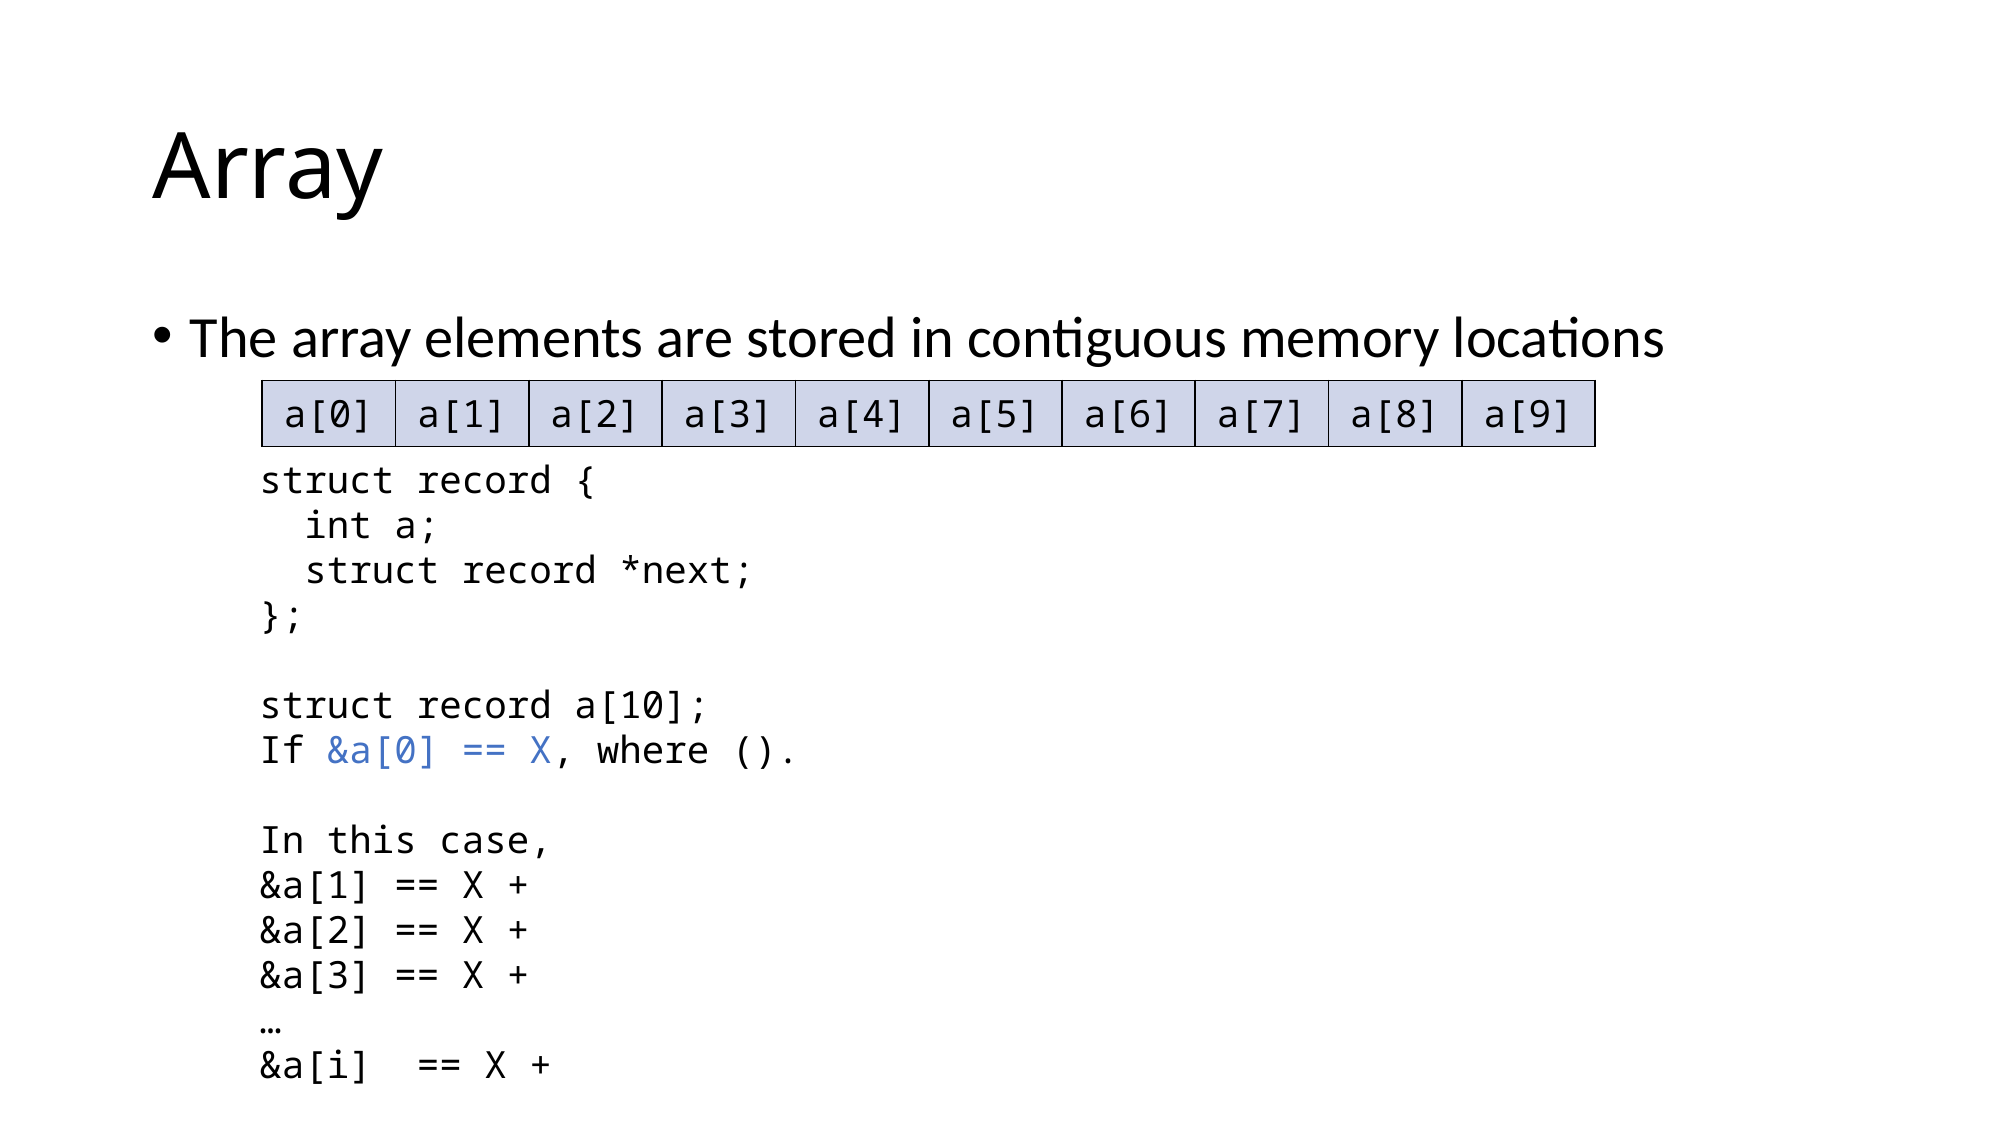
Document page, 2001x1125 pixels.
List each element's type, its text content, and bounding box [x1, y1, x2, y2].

table_header a[5] [930, 381, 1061, 446]
table_header a[7] [1196, 381, 1328, 446]
table_header a[9] [1463, 381, 1594, 446]
table_header a[3] [663, 381, 795, 446]
title Array [137, 59, 1863, 278]
list The array elements are stored in contiguous memory locations [137, 299, 1863, 1014]
table_header a[0] [263, 381, 395, 446]
table_header a[4] [796, 381, 928, 446]
table_header a[8] [1329, 381, 1461, 446]
table_header a[6] [1063, 381, 1194, 446]
table_header a[1] [396, 381, 528, 446]
table_header a[2] [530, 381, 661, 446]
